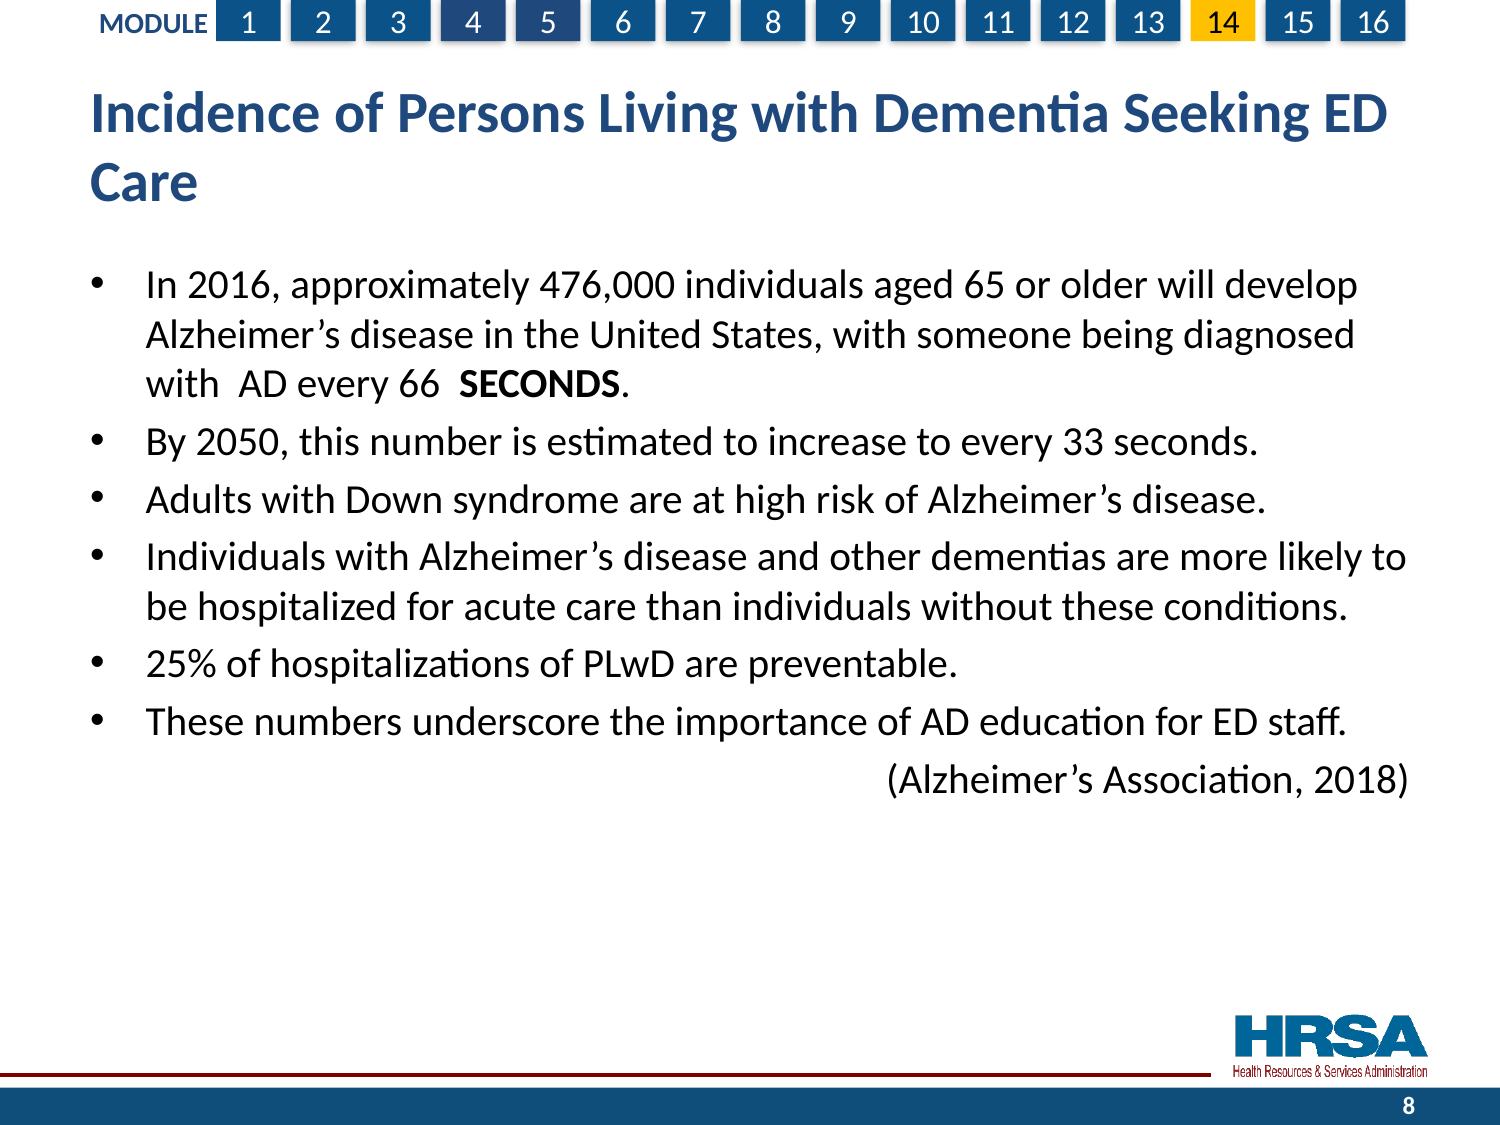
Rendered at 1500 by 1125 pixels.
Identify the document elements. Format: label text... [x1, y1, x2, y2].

list In 2016, approximately 476,000 individuals aged 65 or older will develop Alzheimer’s disease in the United States, with someone being diagnosed with AD every 66 SECONDS. By 2050, this number is estimated to increase to every 33 seconds. Adults with Down syndrome are at high risk of Alzheimer’s disease. Individuals with Alzheimer’s disease and other dementias are more likely to be hospitalized for acute care than individuals without these conditions. 25% of hospitalizations of PLwD are preventable. These numbers underscore the importance of AD education for ED staff. (Alzheimer’s Association, 2018) [75, 249, 1425, 813]
title Incidence of Persons Living with Dementia Seeking ED Care [75, 62, 1425, 225]
picture [1210, 1002, 1450, 1083]
